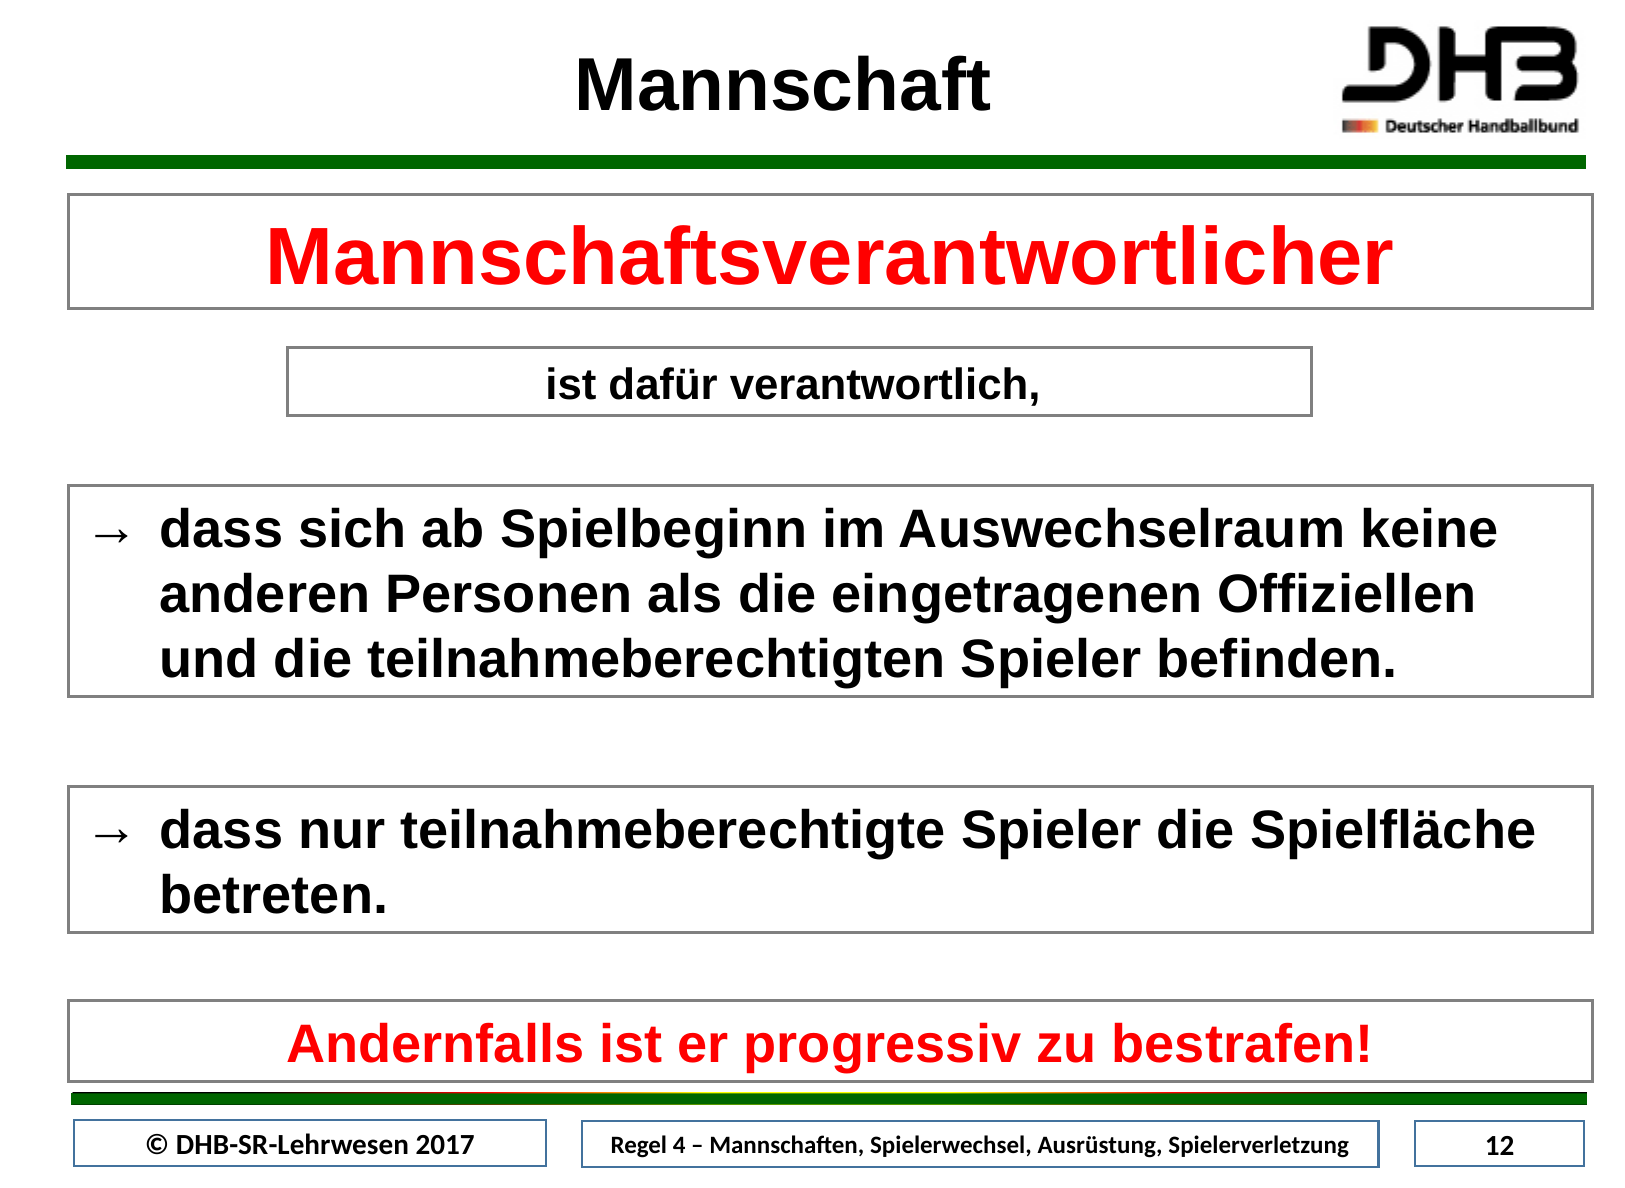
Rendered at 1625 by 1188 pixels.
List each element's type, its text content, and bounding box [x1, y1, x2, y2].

text_box dass nur teilnahmeberechtigte Spieler die Spielfläche betreten. [67, 785, 1594, 934]
text_box dass sich ab Spielbeginn im Auswechselraum keine anderen Personen als die eingetragenen Offiziellen und die teilnahmeberechtigten Spieler befinden. [67, 484, 1594, 698]
text_box Andernfalls ist er progressiv zu bestrafen! [67, 999, 1594, 1083]
text_box Mannschaft [505, 38, 1061, 134]
text_box Mannschaftsverantwortlicher [67, 193, 1594, 310]
picture [1321, 0, 1599, 142]
text_box ist dafür verantwortlich, [286, 346, 1313, 417]
